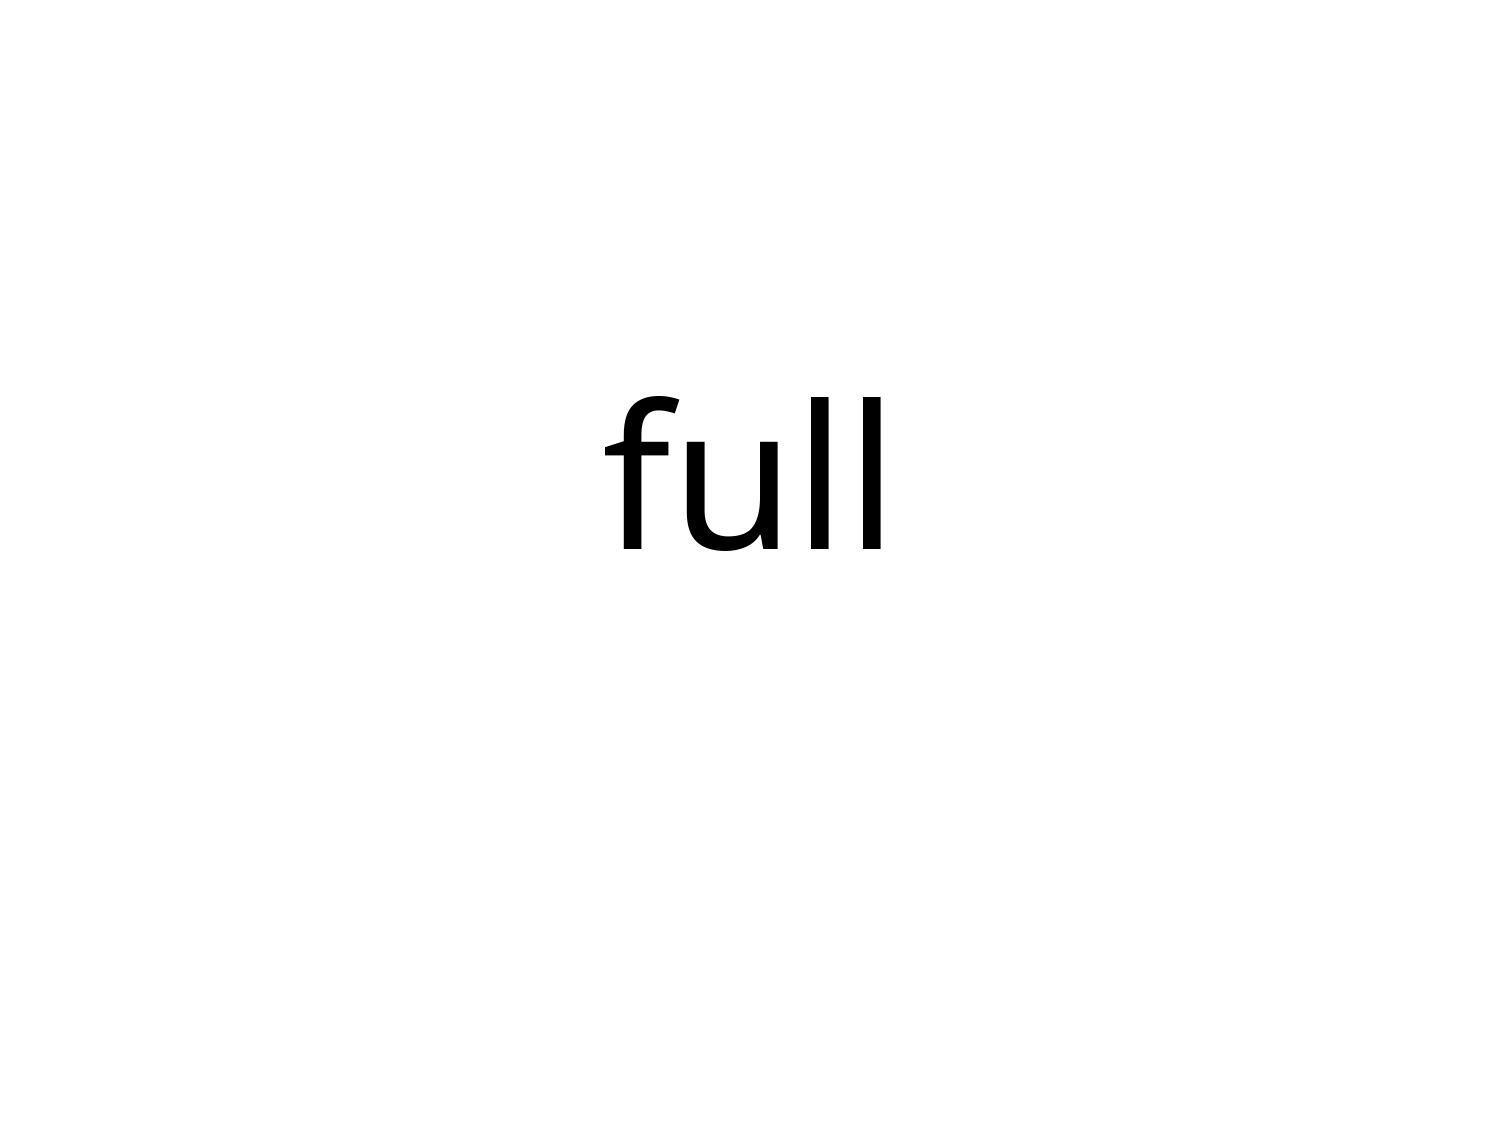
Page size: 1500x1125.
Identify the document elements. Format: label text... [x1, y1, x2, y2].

title full [112, 349, 1388, 591]
